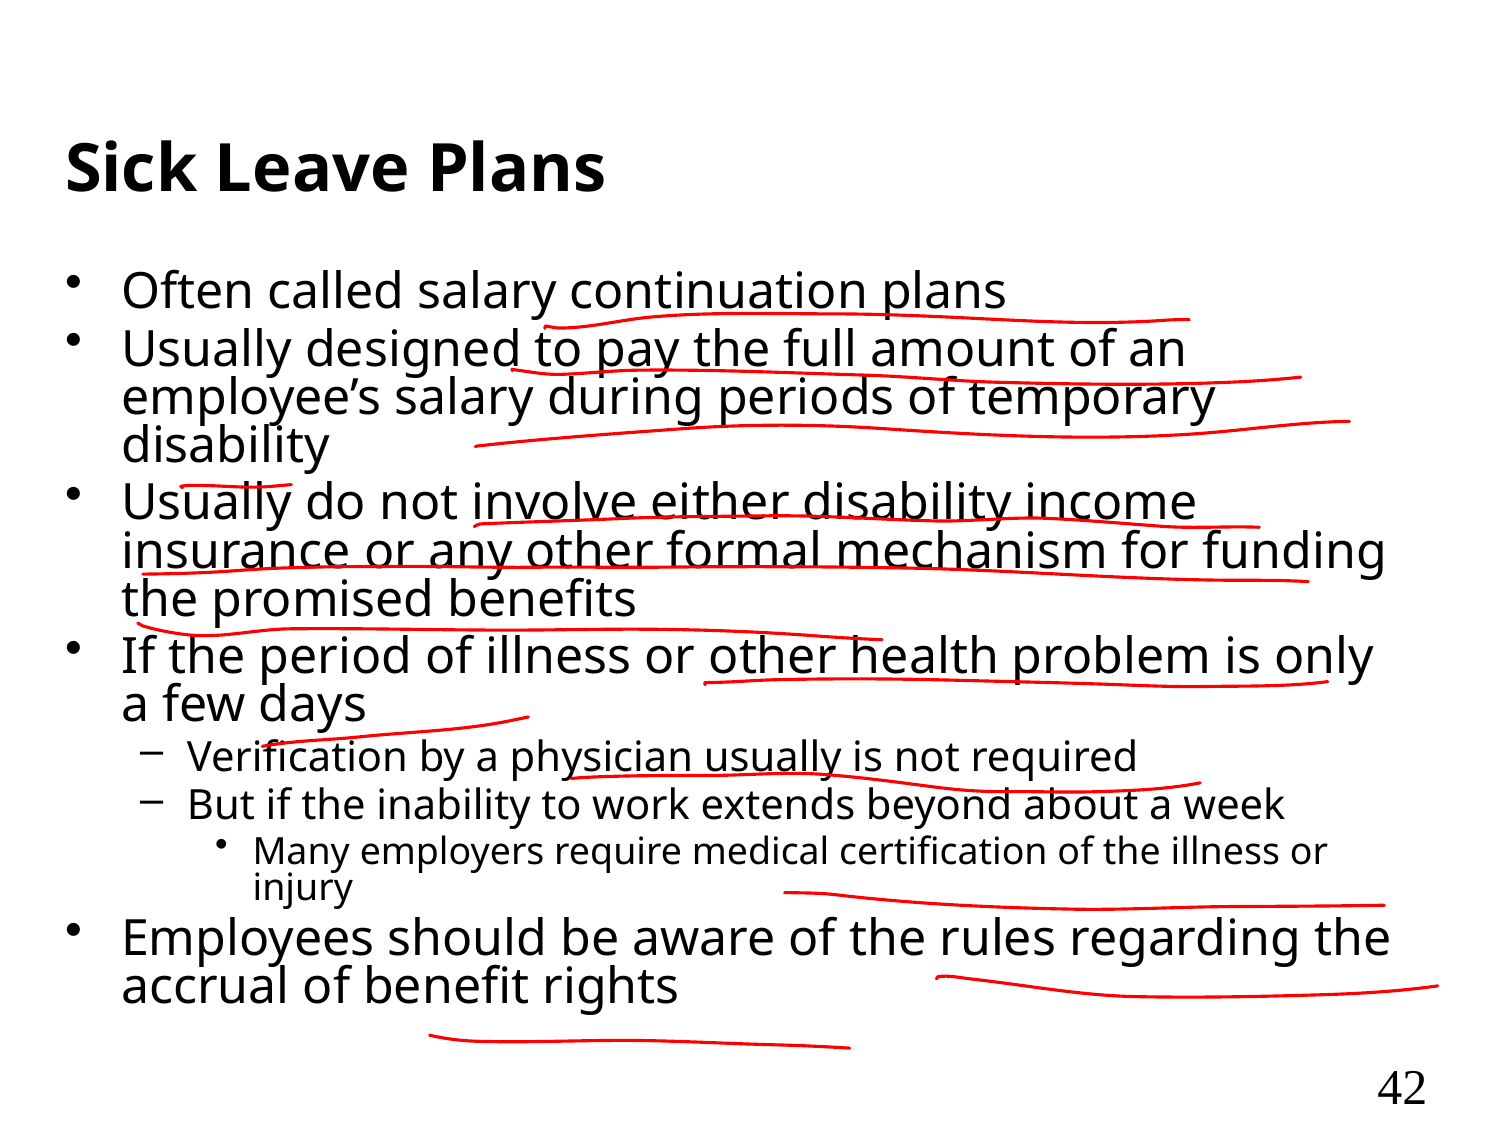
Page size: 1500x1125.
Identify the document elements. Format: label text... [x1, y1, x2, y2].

slide_number 42 [1362, 1046, 1500, 1125]
title Sick Leave Plans [50, 49, 1463, 213]
list Often called salary continuation plans Usually designed to pay the full amount of an employee’s salary during periods of temporary disability Usually do not involve either disability income insurance or any other formal mechanism for funding the promised benefits If the period of illness or other health problem is only a few days Verification by a physician usually is not required But if the inability to work extends beyond about a week Many employers require medical certification of the illness or injury Employees should be aware of the rules regarding the accrual of benefit rights [50, 262, 1411, 1013]
